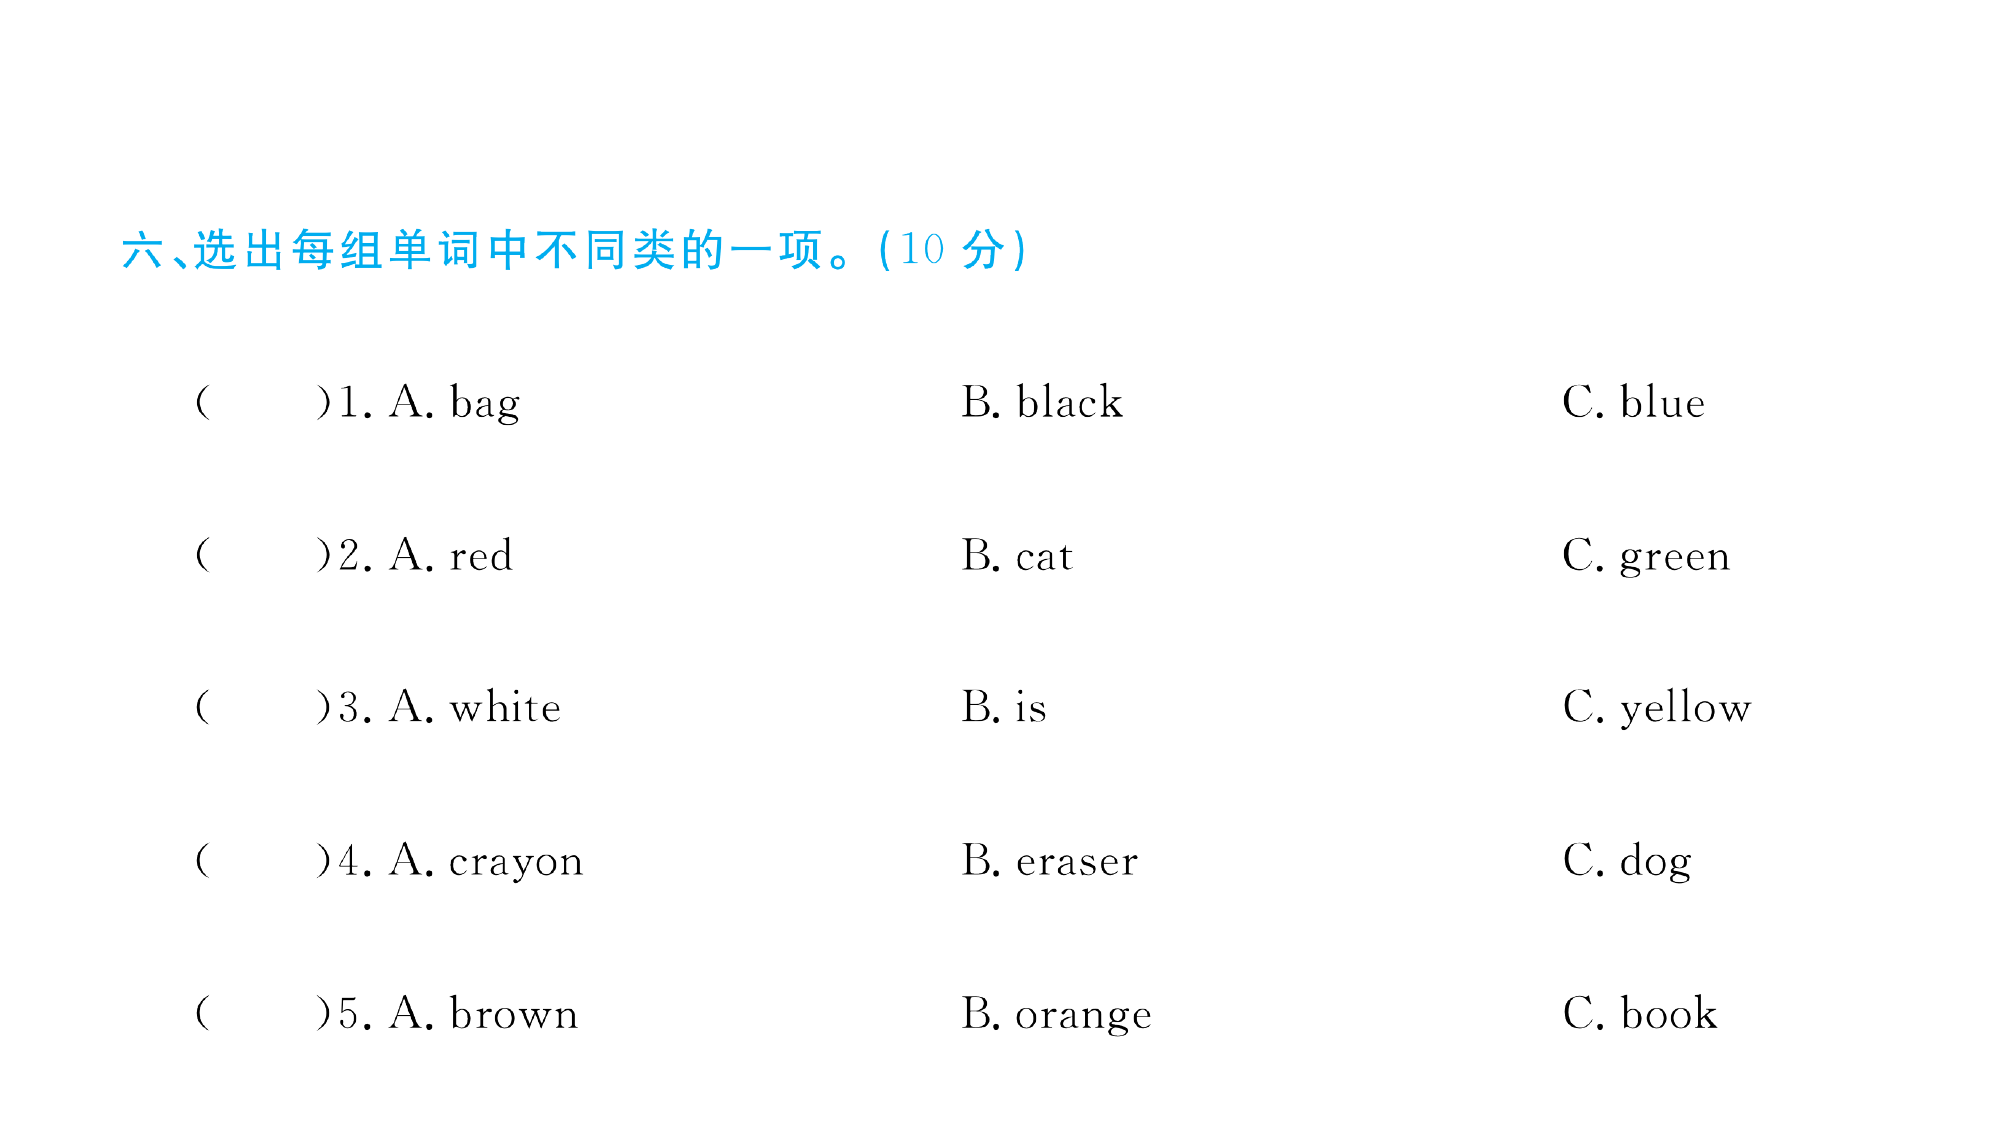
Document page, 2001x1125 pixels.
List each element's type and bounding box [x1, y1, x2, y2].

picture [118, 177, 2001, 1096]
